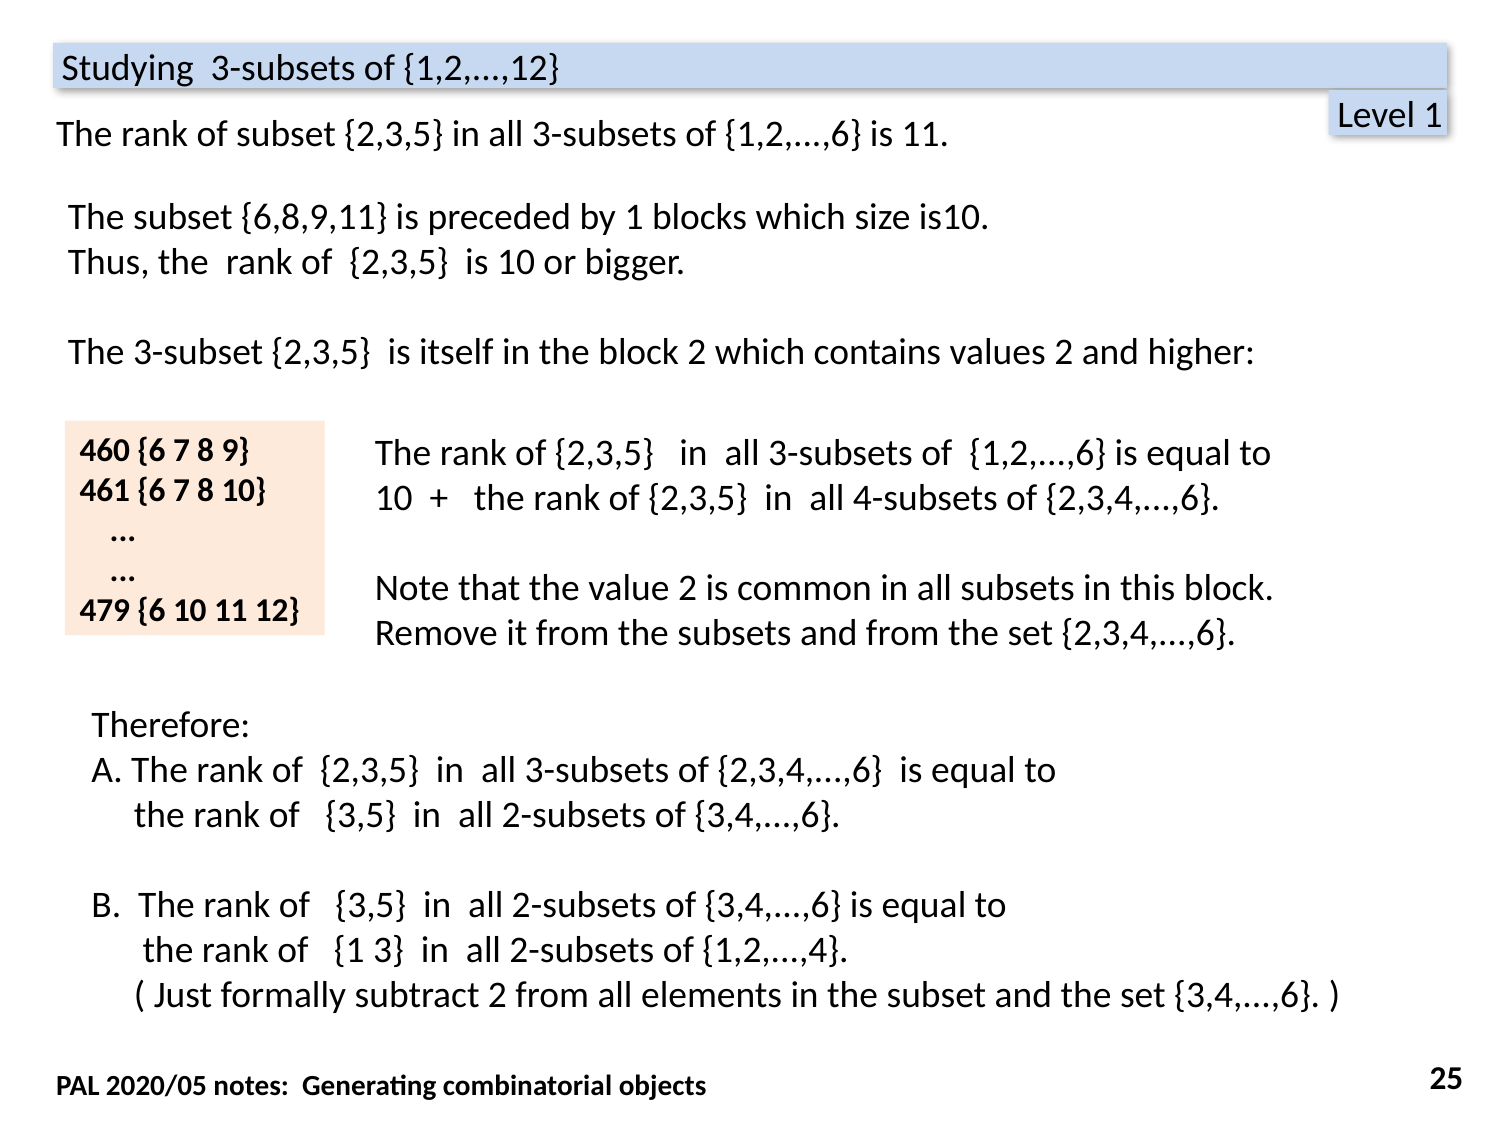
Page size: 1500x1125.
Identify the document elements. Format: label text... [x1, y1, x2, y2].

text_box The subset {6,8,9,11} is preceded by 1 blocks which size is10. Thus, the rank of {2,3,5} is 10 or bigger. The 3-subset {2,3,5} is itself in the block 2 which contains values 2 and higher: [53, 184, 1459, 380]
text_box 460 {6 7 8 9} 461 {6 7 8 10} ... ... 479 {6 10 11 12} [64, 420, 325, 636]
text_box Level 1 [1328, 90, 1447, 136]
text_box PAL 2020/05 notes: Generating combinatorial objects [41, 1058, 951, 1109]
text_box Studying 3-subsets of {1,2,...,12} [53, 42, 1447, 88]
text_box The rank of subset {2,3,5} in all 3-subsets of {1,2,...,6} is 11. [41, 101, 1459, 162]
text_box Therefore: A. The rank of {2,3,5} in all 3-subsets of {2,3,4,...,6} is equal to the rank of {3,5} in all 2-subsets of {3,4,...,6}. B. The rank of {3,5} in all 2-subsets of {3,4,...,6} is equal to the rank of {1 3} in all 2-subsets of {1,2,...,4}. ( Just formally subtract 2 from all elements in the subset and the set {3,4,...,6}. ) [76, 692, 1400, 1023]
text_box The rank of {2,3,5} in all 3-subsets of {1,2,...,6} is equal to 10 + the rank of {2,3,5} in all 4-subsets of {2,3,4,...,6}. Note that the value 2 is common in all subsets in this block. Remove it from the subsets and from the set {2,3,4,...,6}. [360, 420, 1435, 661]
slide_number 25 [1128, 1046, 1478, 1107]
